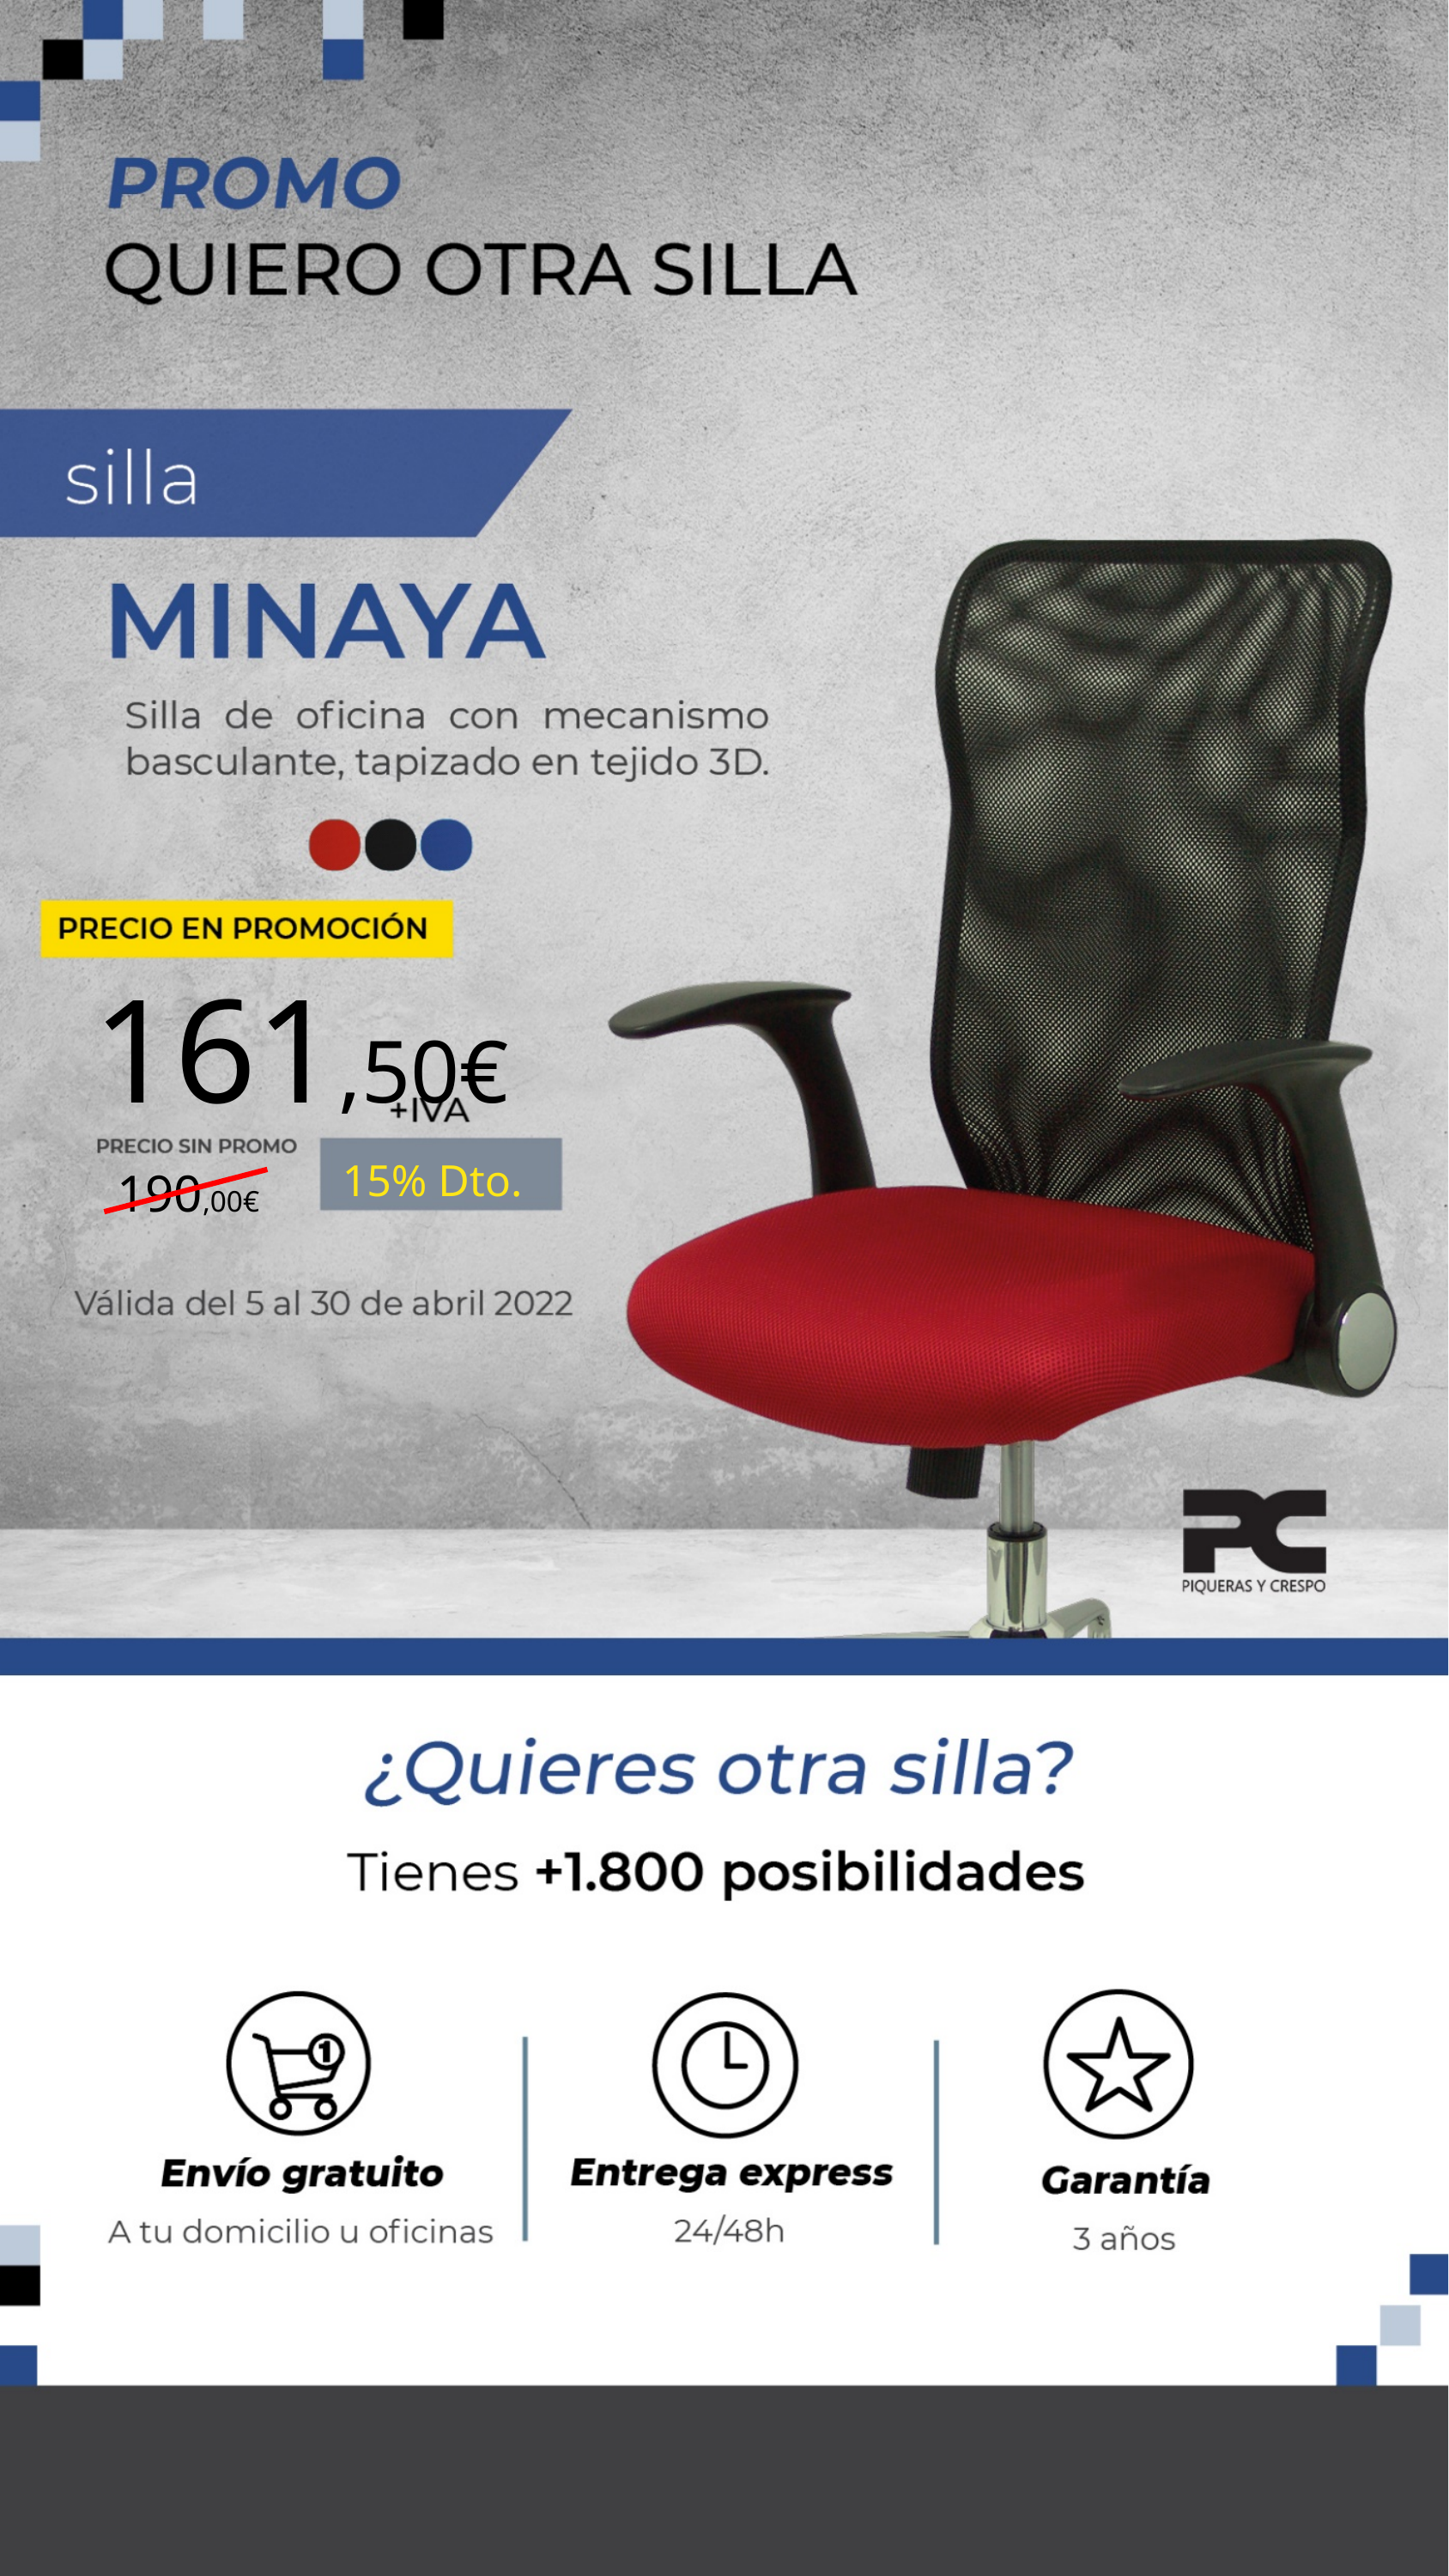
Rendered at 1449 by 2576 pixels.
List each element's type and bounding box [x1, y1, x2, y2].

picture [0, 0, 1449, 2576]
text_box [104, 1169, 268, 1212]
